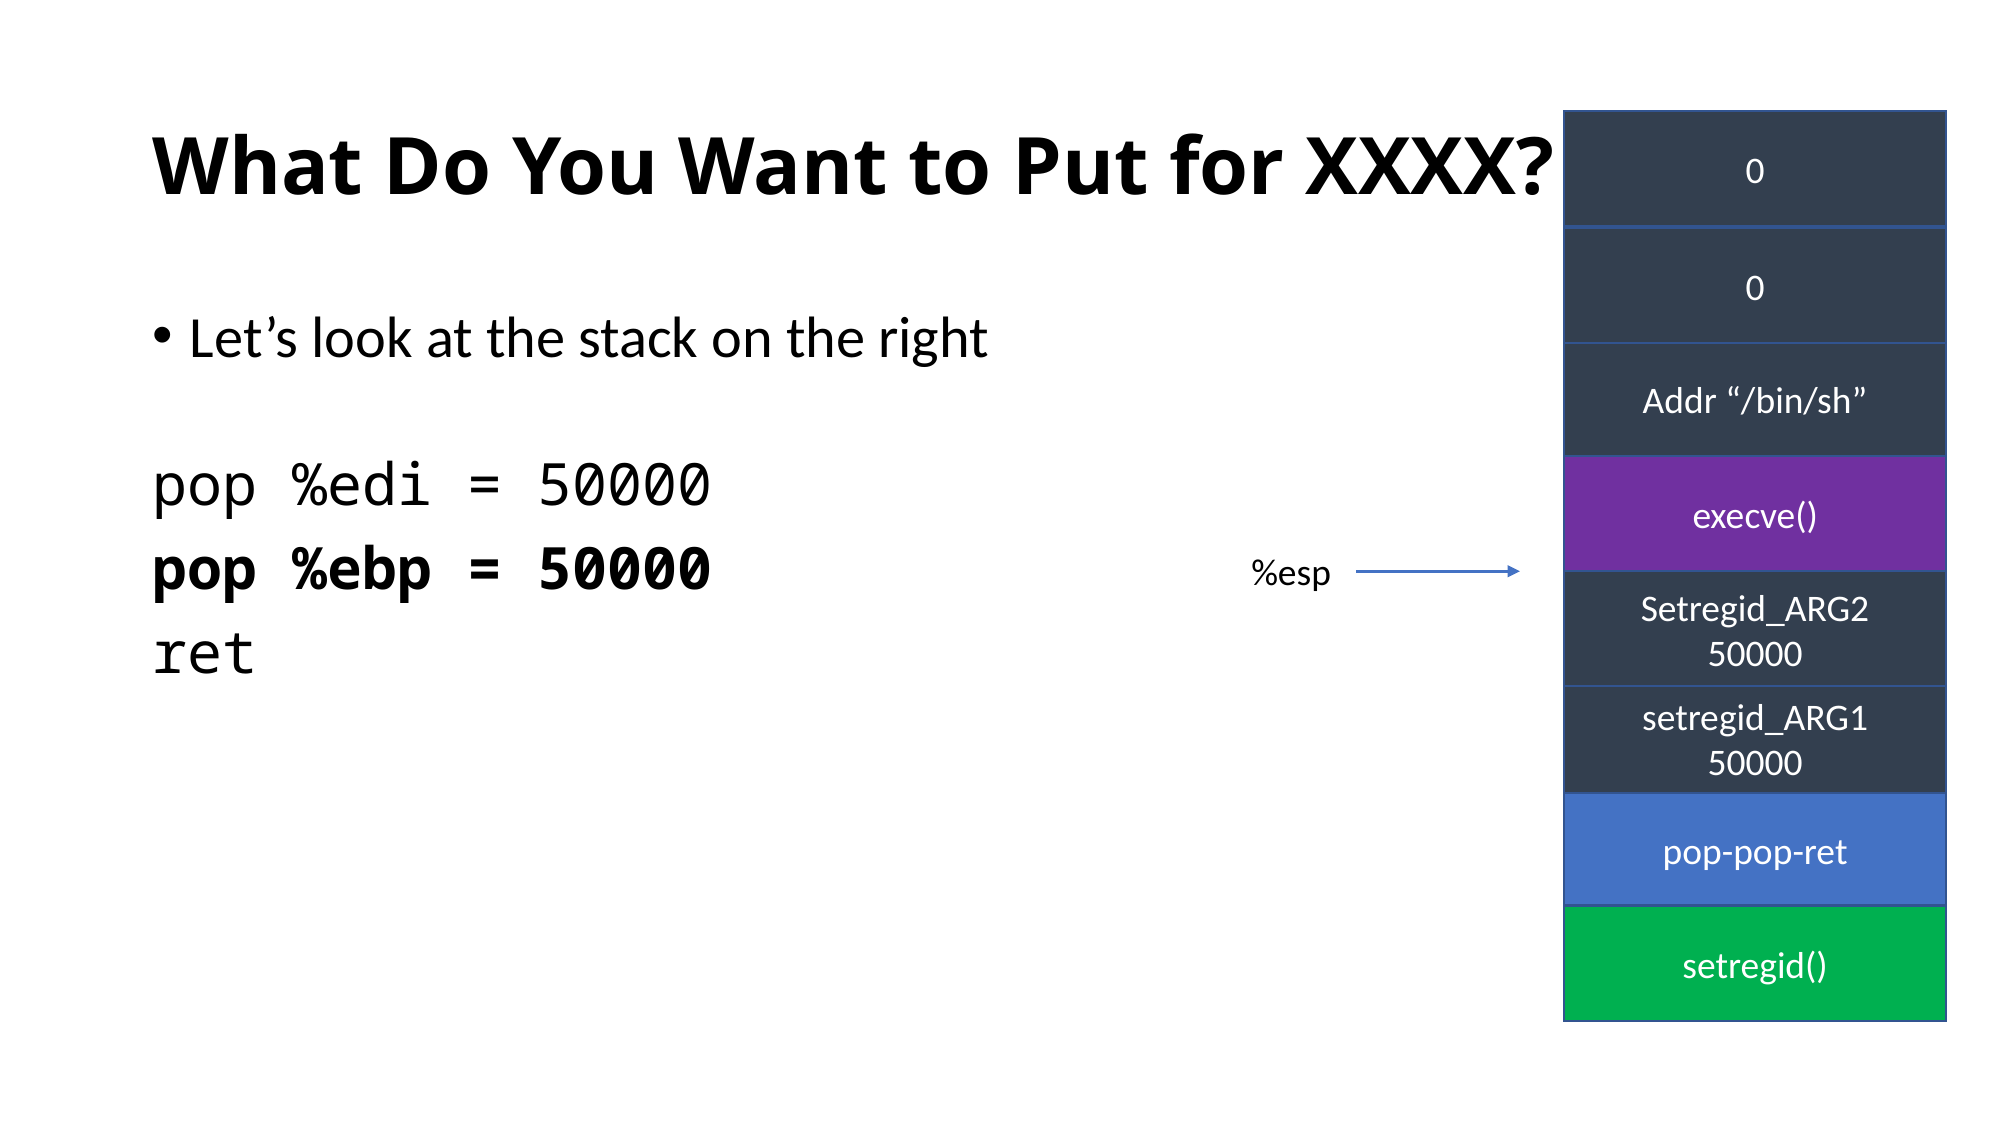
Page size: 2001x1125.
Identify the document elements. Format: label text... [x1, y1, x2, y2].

text_box execve() [1563, 457, 1947, 570]
text_box 0 [1563, 110, 1947, 228]
text_box pop-pop-ret [1563, 792, 1947, 906]
text_box Setregid_ARG2 50000 [1563, 570, 1947, 687]
text_box Addr “/bin/sh” [1563, 344, 1947, 457]
title What Do You Want to Put for XXXX? [137, 59, 1863, 278]
text_box 0 [1563, 228, 1947, 344]
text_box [1235, 540, 1520, 602]
text_box setregid_ARG1 50000 [1563, 687, 1947, 792]
text_box setregid() [1563, 906, 1947, 1022]
list Let’s look at the stack on the right pop %edi = 50000 pop %ebp = 50000 ret [137, 299, 1563, 1014]
